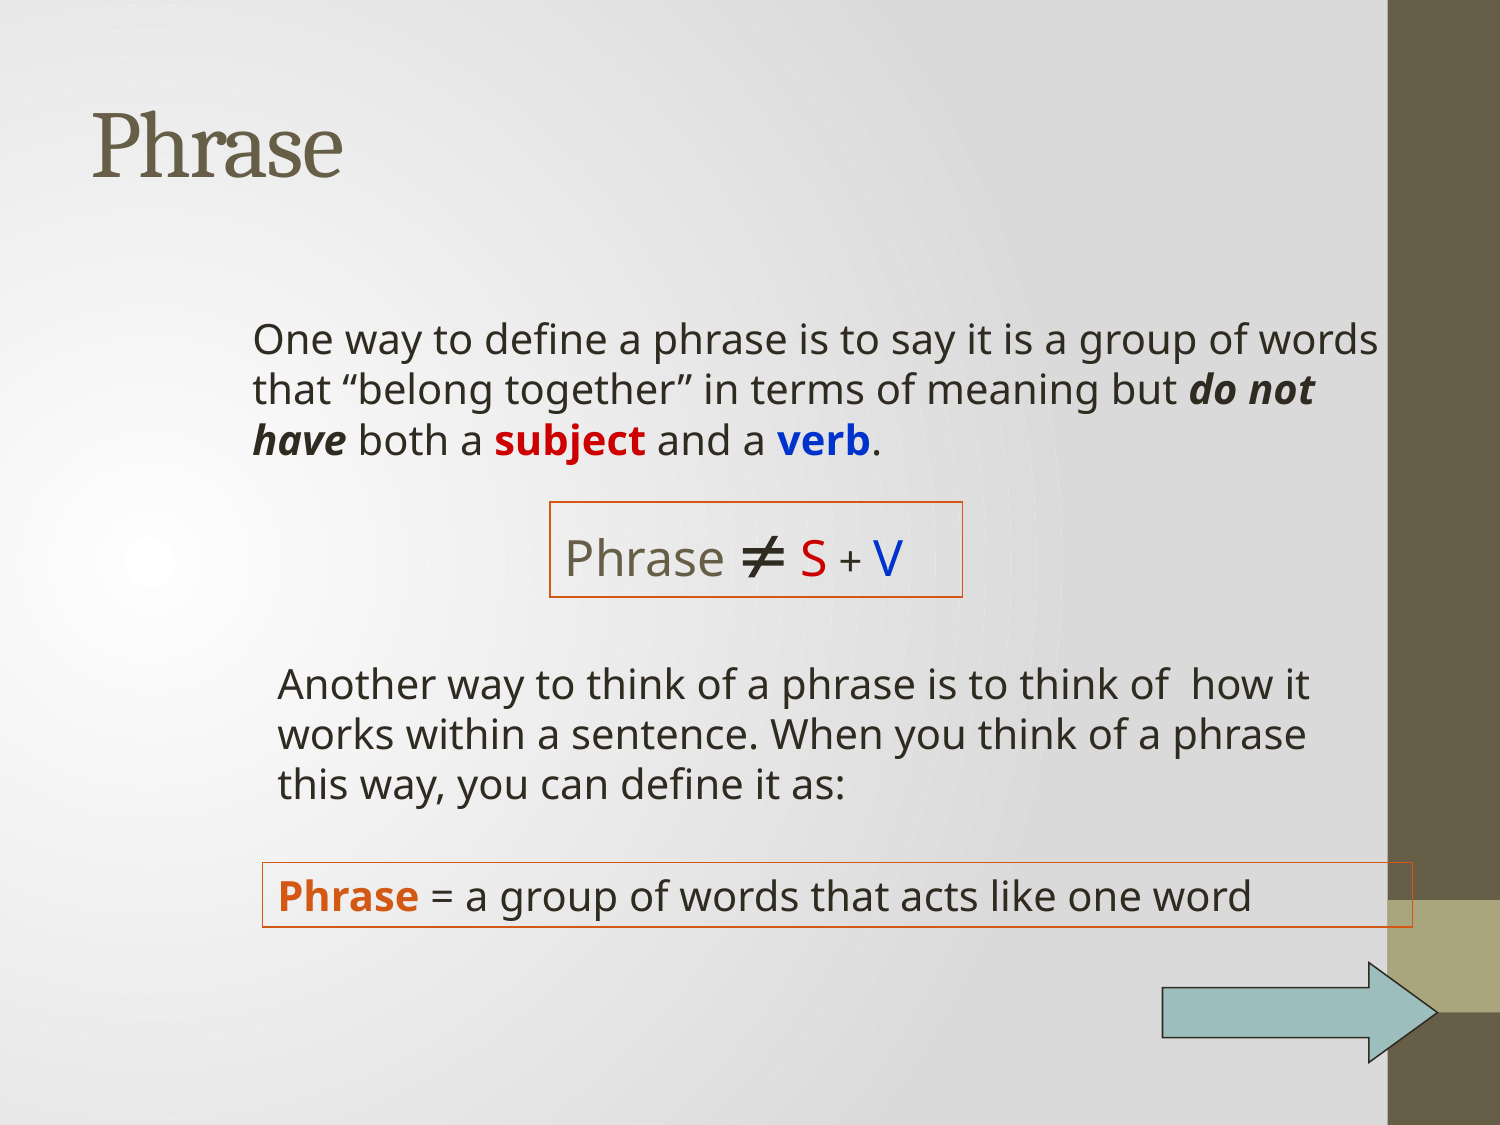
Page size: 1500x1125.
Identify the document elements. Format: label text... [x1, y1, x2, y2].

text_box Phrase  S + V [549, 502, 963, 597]
text_box One way to define a phrase is to say it is a group of words that “belong together” in terms of meaning but do not have both a subject and a verb. [237, 305, 1425, 471]
text_box [1162, 962, 1438, 1063]
text_box Another way to think of a phrase is to think of how it works within a sentence. When you think of a phrase this way, you can define it as: [262, 650, 1325, 815]
text_box Phrase = a group of words that acts like one word [262, 862, 1413, 928]
title Phrase [75, 45, 1325, 233]
